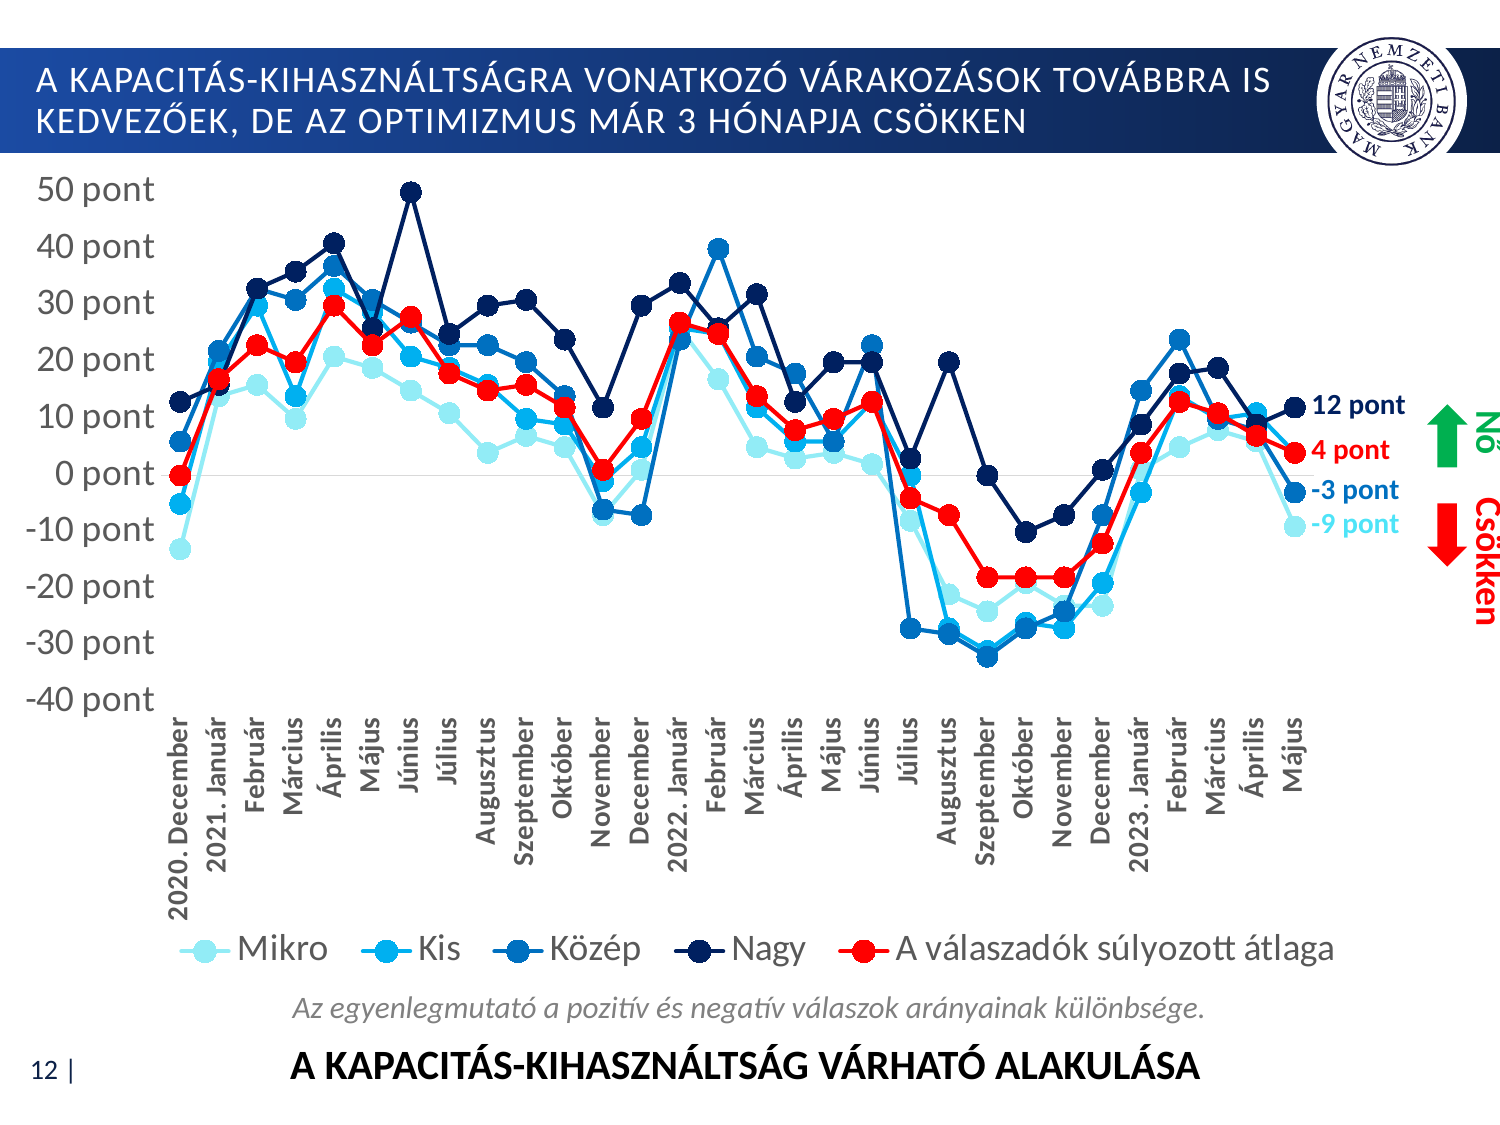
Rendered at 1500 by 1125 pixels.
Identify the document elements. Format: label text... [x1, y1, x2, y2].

chart [0, 151, 1500, 981]
picture [1327, 36, 1457, 151]
title A kapacitás-kihasználtságra vonatkozó várakozások továbbra is kedvezőek, de az optimizmus már 3 hónapja csökken [20, 50, 1321, 151]
text_box Az egyenlegmutató a pozitív és negatív válaszok arányainak különbsége. A kapacitás-kihasználtság várható alakulása [145, 981, 1355, 1096]
